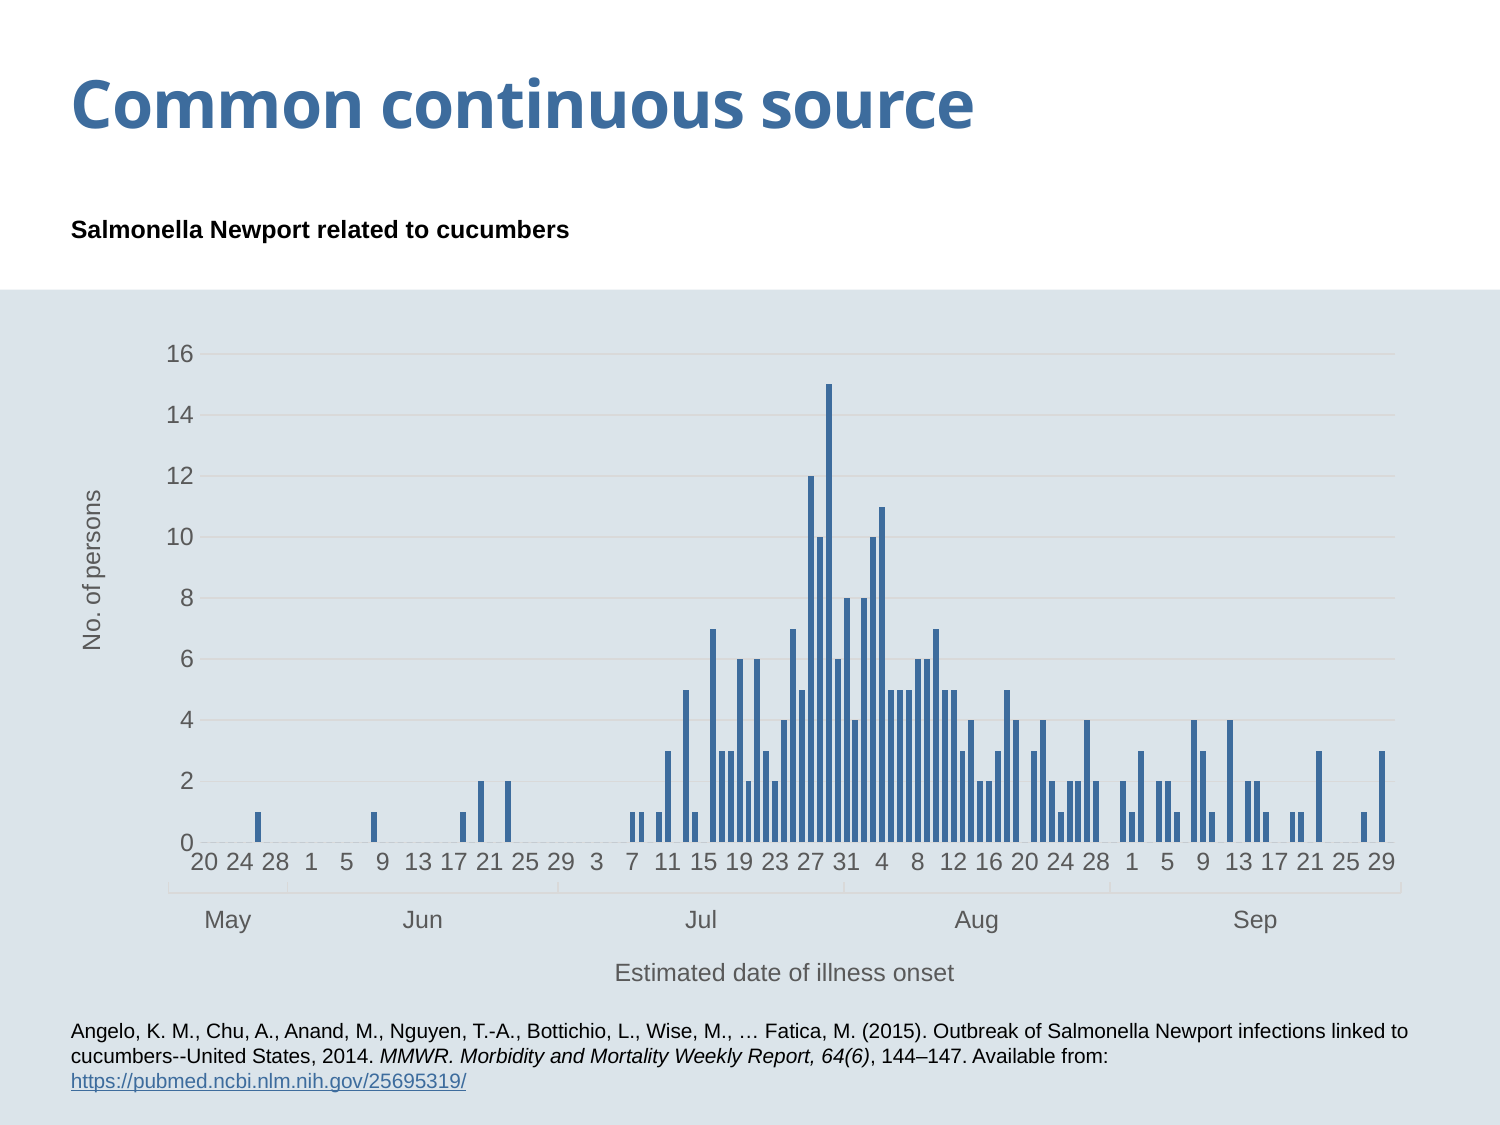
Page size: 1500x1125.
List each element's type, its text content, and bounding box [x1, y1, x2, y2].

text_box Salmonella Newport related to cucumbers [70, 213, 1424, 244]
text_box Common continuous source [70, 62, 1354, 143]
text_box Jul [559, 903, 844, 934]
text_box May [168, 903, 287, 934]
text_box Jun [287, 903, 559, 934]
text_box Sep [1110, 903, 1402, 934]
text_box [0, 287, 1500, 1125]
text_box Angelo, K. M., Chu, A., Anand, M., Nguyen, T.-A., Bottichio, L., Wise, M., … Fatica, M. (2015). Outbreak of Salmonella Newport infections linked to cucumbers--United States, 2014. MMWR. Morbidity and Mortality Weekly Report, 64(6), 144–147. Available from: https://pubmed.ncbi.nlm.nih.gov/25695319/ [70, 1017, 1424, 1093]
chart [70, 329, 1424, 887]
text_box Estimated date of illness onset [168, 956, 1402, 987]
text_box Aug [844, 903, 1110, 934]
